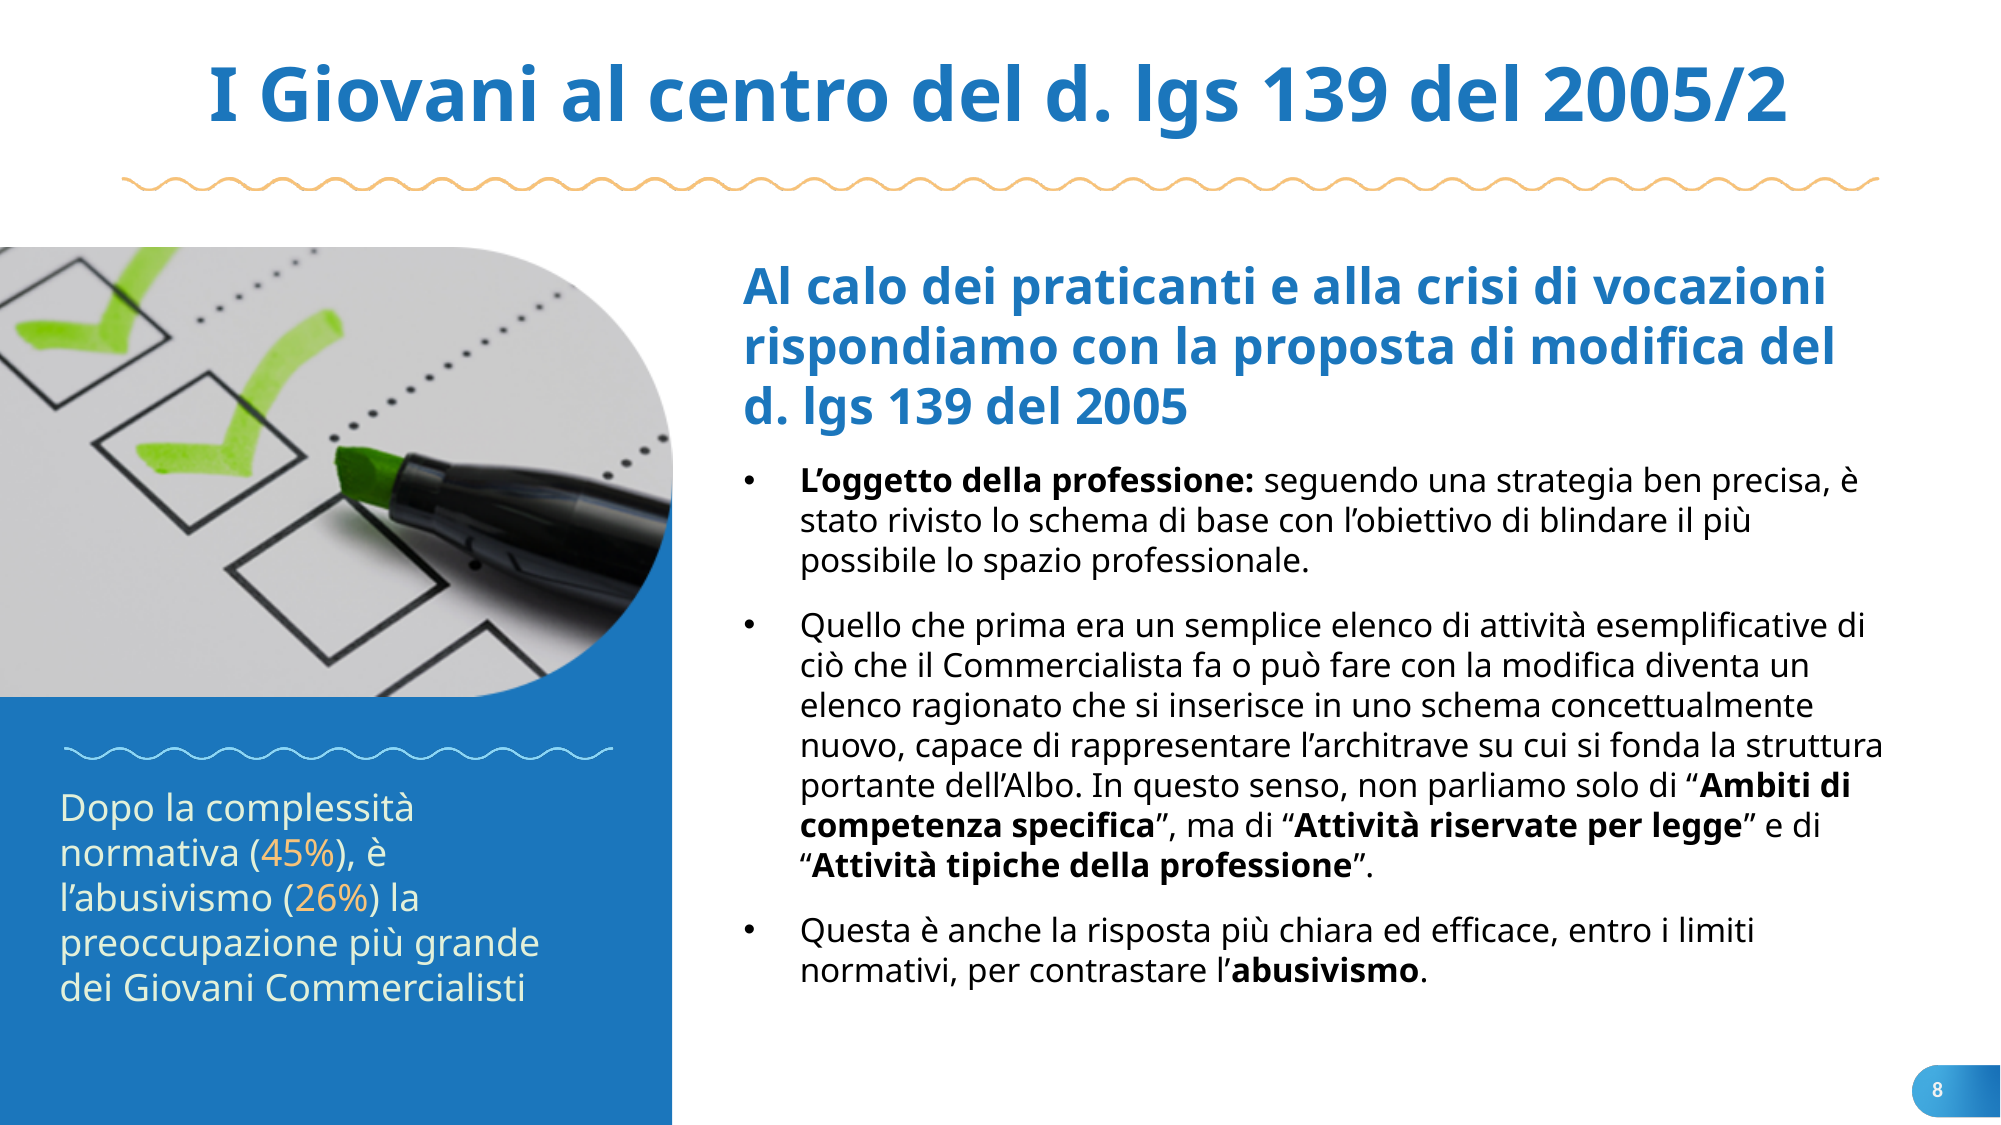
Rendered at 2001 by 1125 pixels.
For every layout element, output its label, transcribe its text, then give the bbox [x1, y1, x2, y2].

picture [92, 177, 1908, 191]
text_box [44, 714, 553, 774]
text_box Al calo dei praticanti e alla crisi di vocazioni rispondiamo con la proposta di modifica del d. lgs 139 del 2005 L’oggetto della professione: seguendo una strategia ben precisa, è stato rivisto lo schema di base con l’obiettivo di blindare il più possibile lo spazio professionale. Quello che prima era un semplice elenco di attività esemplificative di ciò che il Commercialista fa o può fare con la modifica diventa un elenco ragionato che si inserisce in uno schema concettualmente nuovo, capace di rappresentare l’architrave su cui si fonda la struttura portante dell’Albo. In questo senso, non parliamo solo di “Ambiti di competenza specifica”, ma di “Attività riservate per legge” e di “Attività tipiche della professione”. Questa è anche la risposta più chiara ed efficace, entro i limiti normativi, per contrastare l’abusivismo. [728, 247, 1907, 997]
text_box Dopo la complessità normativa (45%), è l’abusivismo (26%) la preoccupazione più grande dei Giovani Commercialisti [44, 776, 609, 1017]
text_box [0, 697, 674, 1125]
text_box I Giovani al centro del d. lgs 139 del 2005/2 [195, 39, 1805, 144]
picture [0, 246, 674, 697]
picture [1910, 1063, 2001, 1120]
picture [56, 746, 622, 761]
